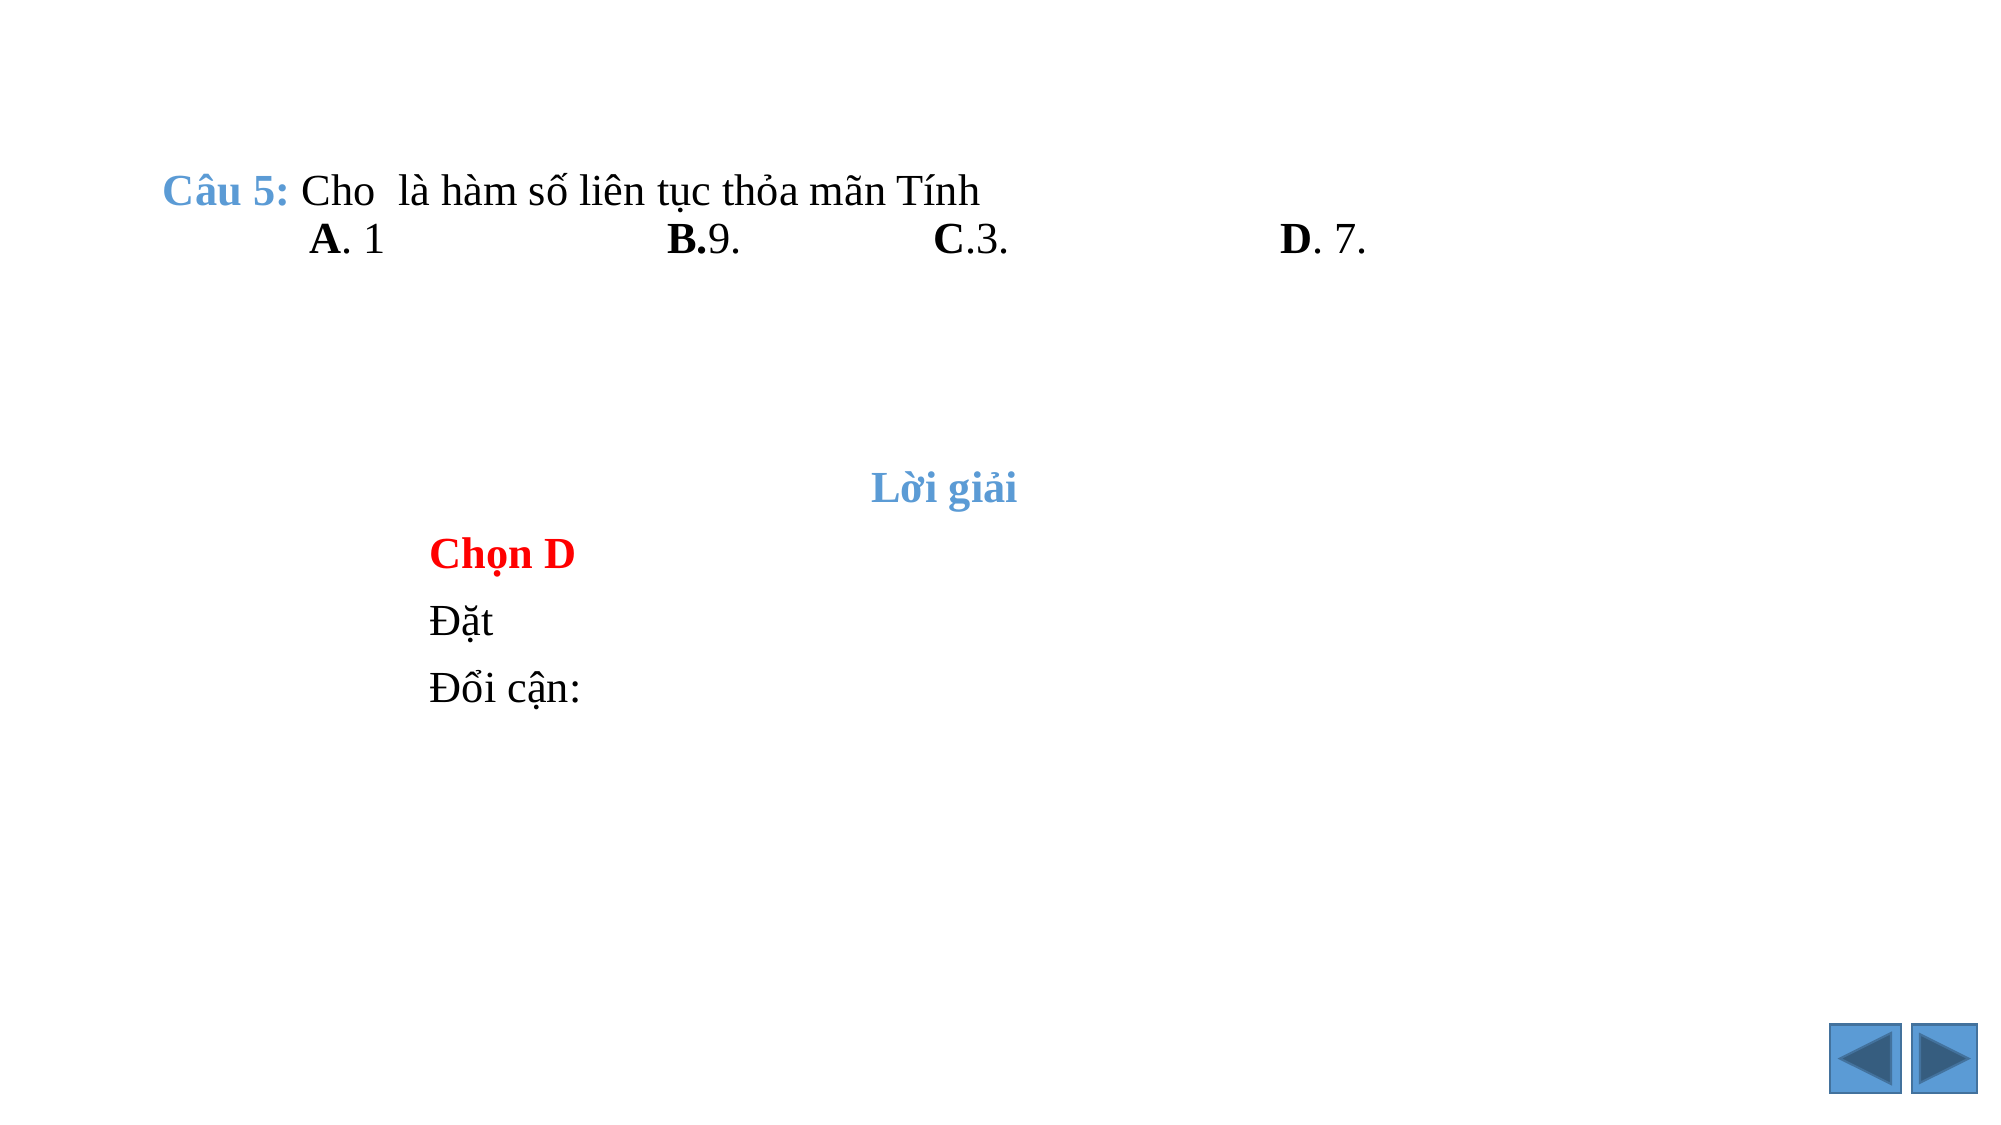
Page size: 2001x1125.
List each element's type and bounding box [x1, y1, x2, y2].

text_box [1911, 1023, 1978, 1094]
text_box [1829, 1023, 1902, 1094]
